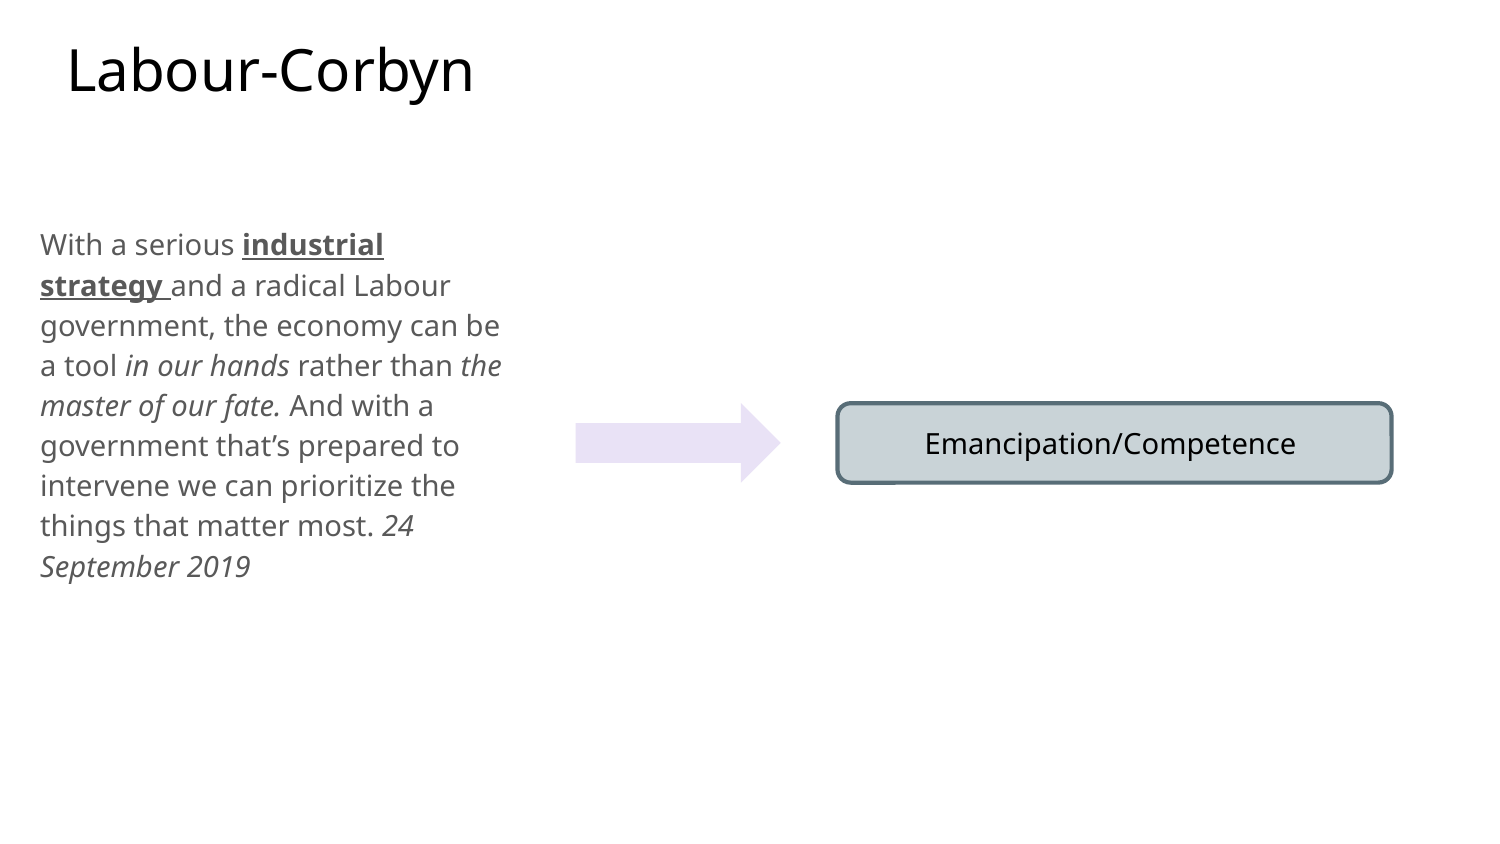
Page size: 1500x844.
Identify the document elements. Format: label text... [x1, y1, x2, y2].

text_box [573, 401, 783, 485]
list With a serious industrial strategy and a radical Labour government, the economy can be a tool in our hands rather than the master of our fate. And with a government that’s prepared to intervene we can prioritize the things that matter most. 24 September 2019 [25, 206, 519, 759]
text_box Emancipation/Competence [835, 401, 1394, 485]
title Labour-Corbyn [51, 18, 1449, 113]
